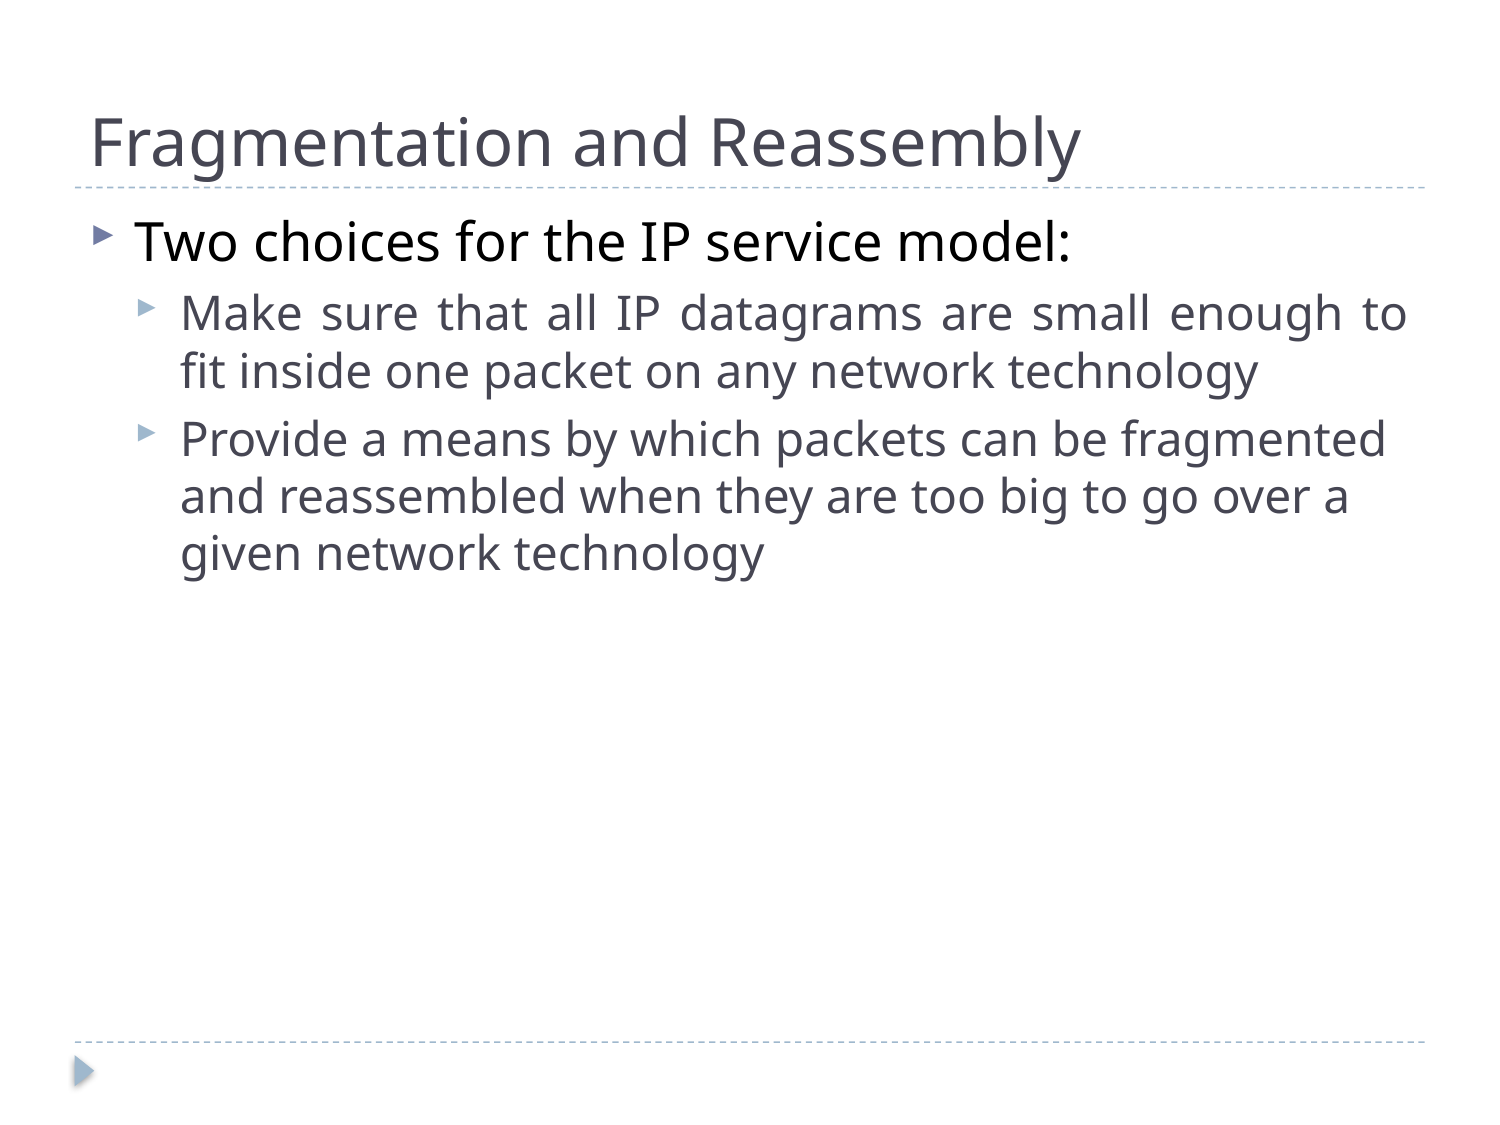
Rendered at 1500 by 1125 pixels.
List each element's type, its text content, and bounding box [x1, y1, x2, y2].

list Two choices for the IP service model: Make sure that all IP datagrams are small enough to fit inside one packet on any network technology Provide a means by which packets can be fragmented and reassembled when they are too big to go over a given network technology [75, 200, 1425, 1010]
title Fragmentation and Reassembly [75, 24, 1425, 188]
